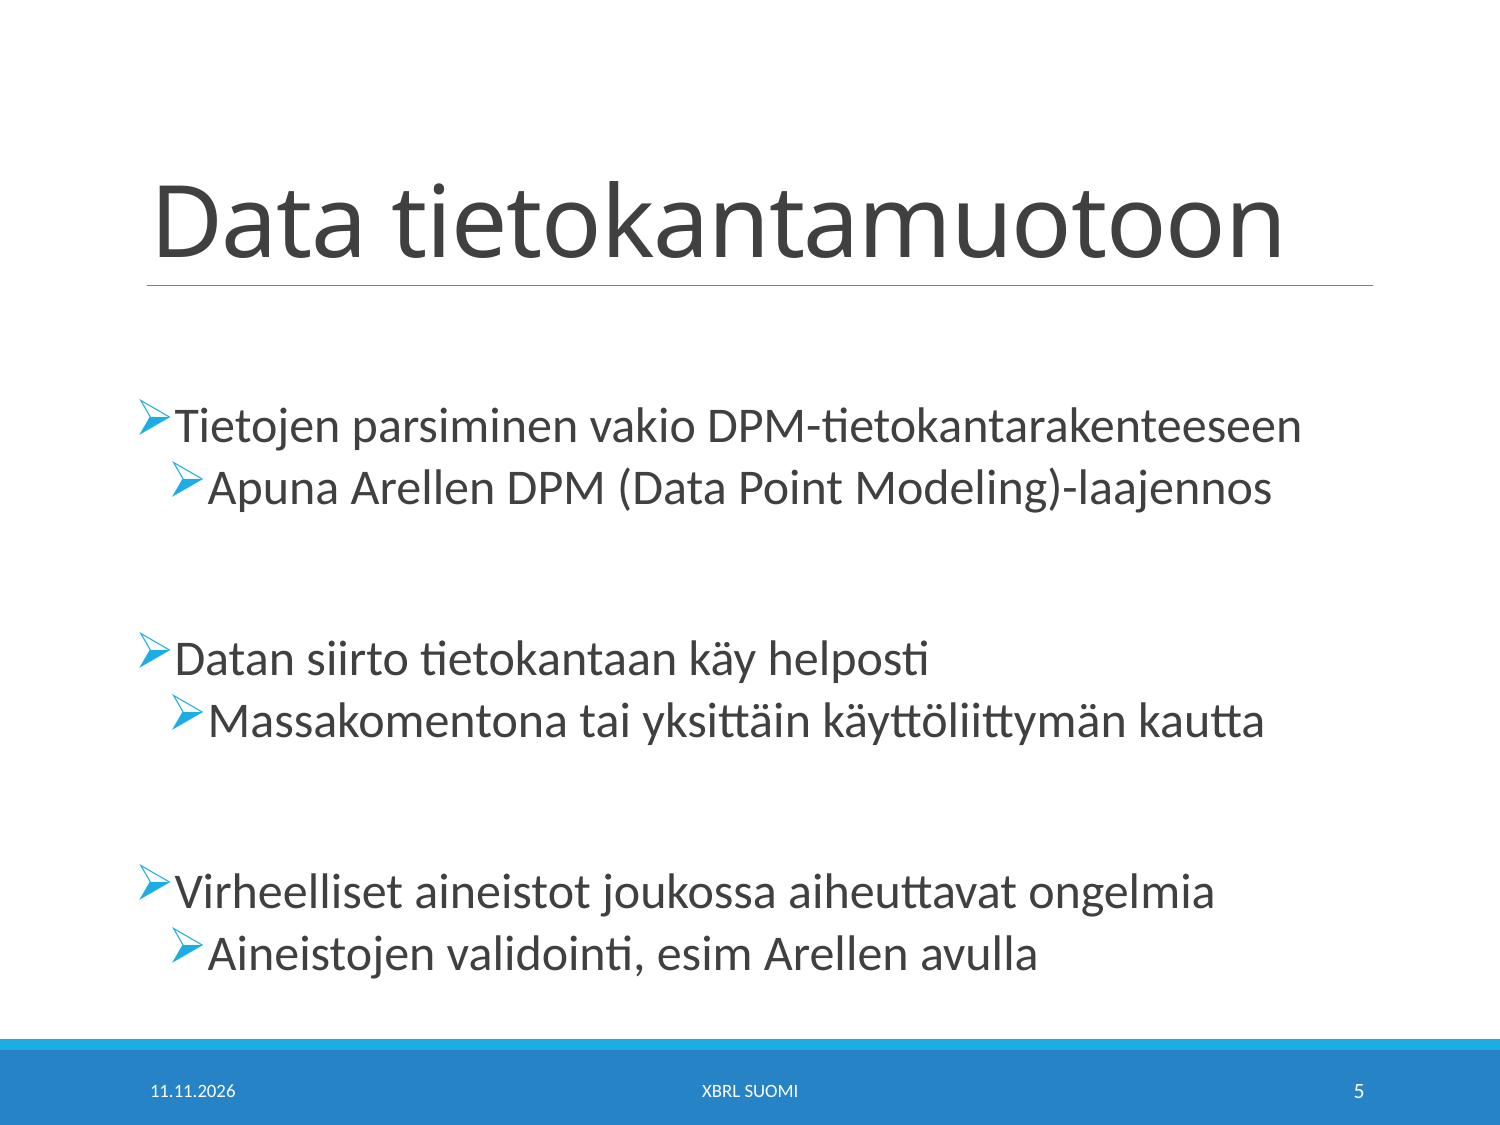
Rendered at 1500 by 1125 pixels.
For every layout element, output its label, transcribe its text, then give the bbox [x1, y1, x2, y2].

title Data tietokantamuotoon [135, 47, 1373, 285]
slide_number 5 [1218, 1059, 1380, 1120]
footer XBRL Suomi [453, 1059, 1047, 1120]
list Tietojen parsiminen vakio DPM-tietokantarakenteeseen Apuna Arellen DPM (Data Point Modeling)-laajennos Datan siirto tietokantaan käy helposti Massakomentona tai yksittäin käyttöliittymän kautta Virheelliset aineistot joukossa aiheuttavat ongelmia Aineistojen validointi, esim Arellen avulla [135, 302, 1373, 963]
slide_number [135, 1059, 440, 1120]
